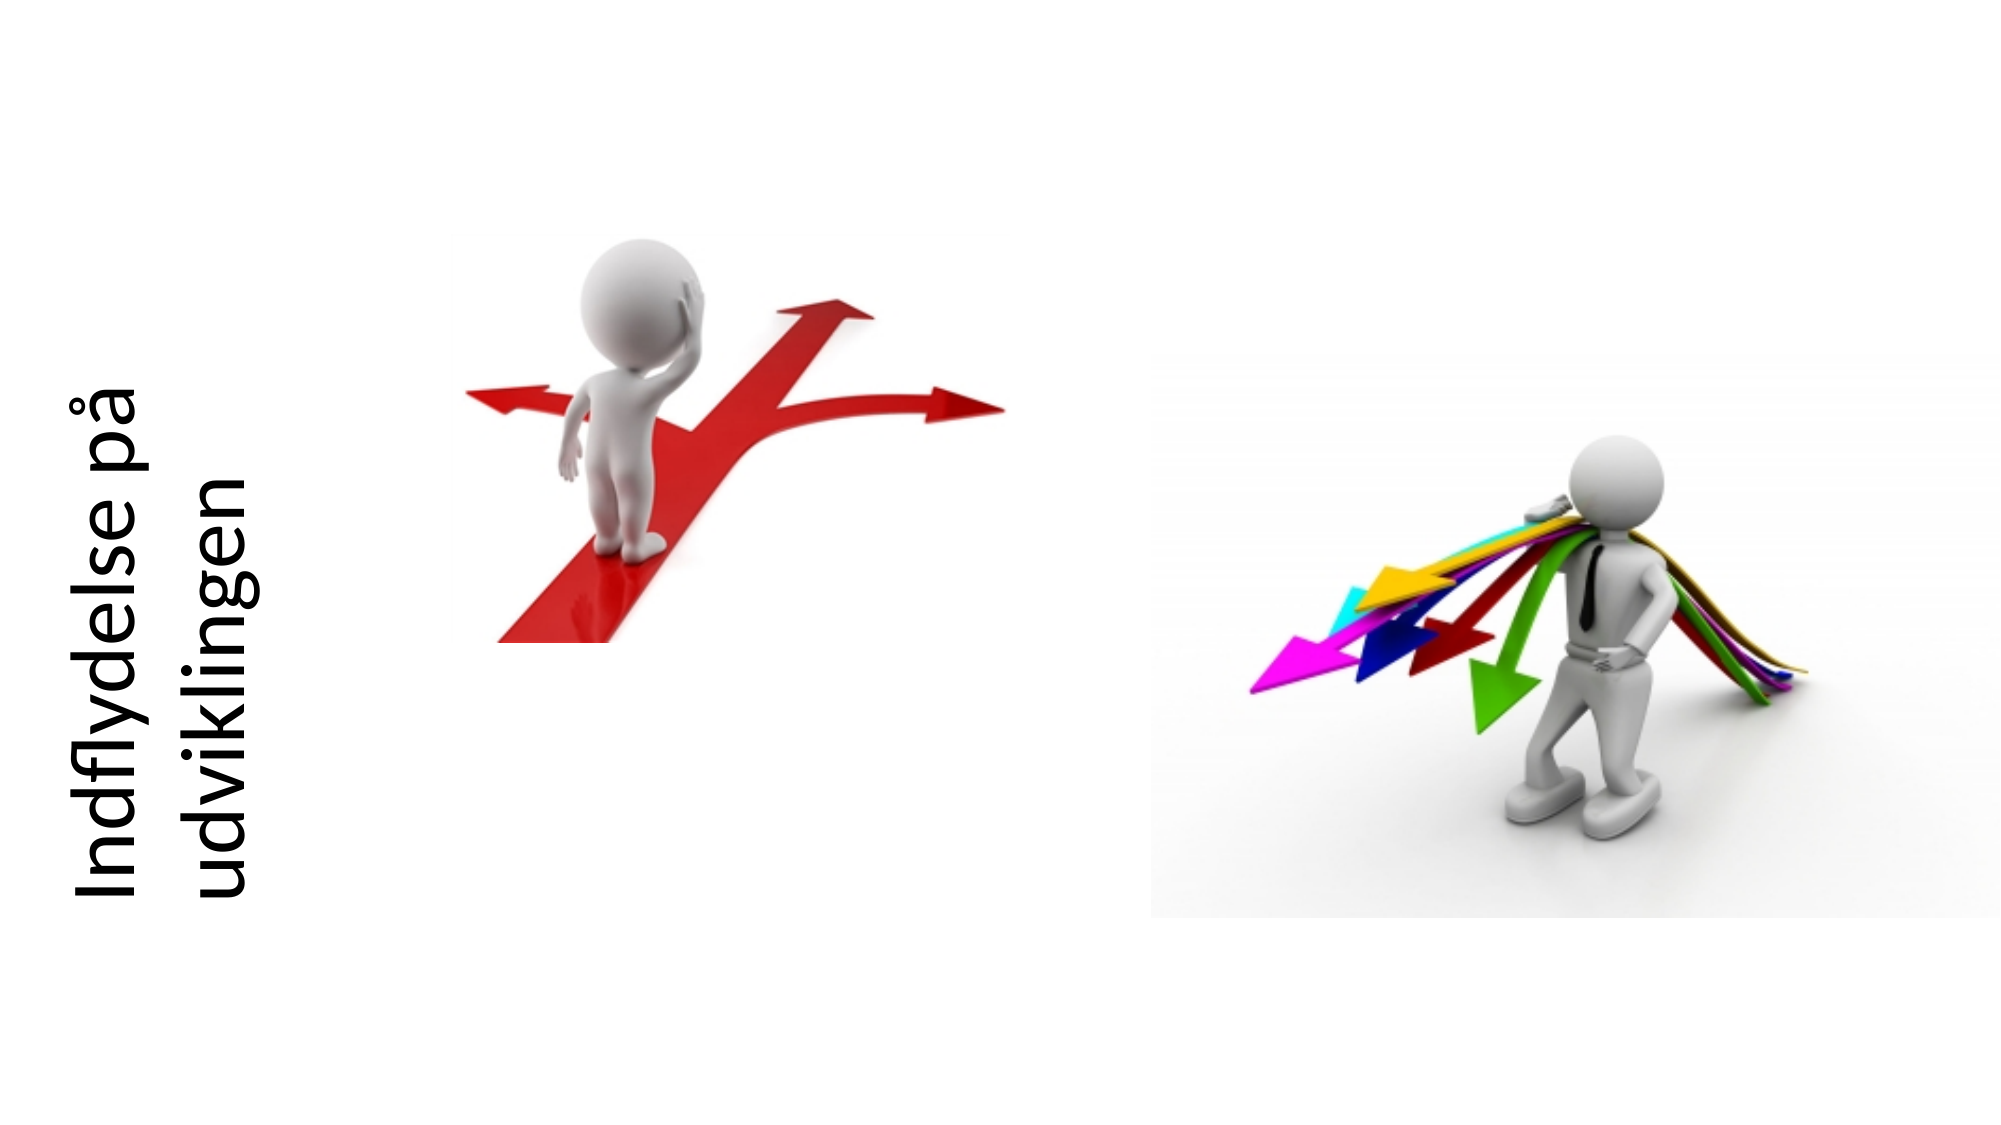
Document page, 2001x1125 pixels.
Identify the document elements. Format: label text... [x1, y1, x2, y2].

text_box Indflydelse på udviklingen [35, 156, 271, 918]
picture [451, 234, 1010, 643]
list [1151, 353, 2000, 918]
